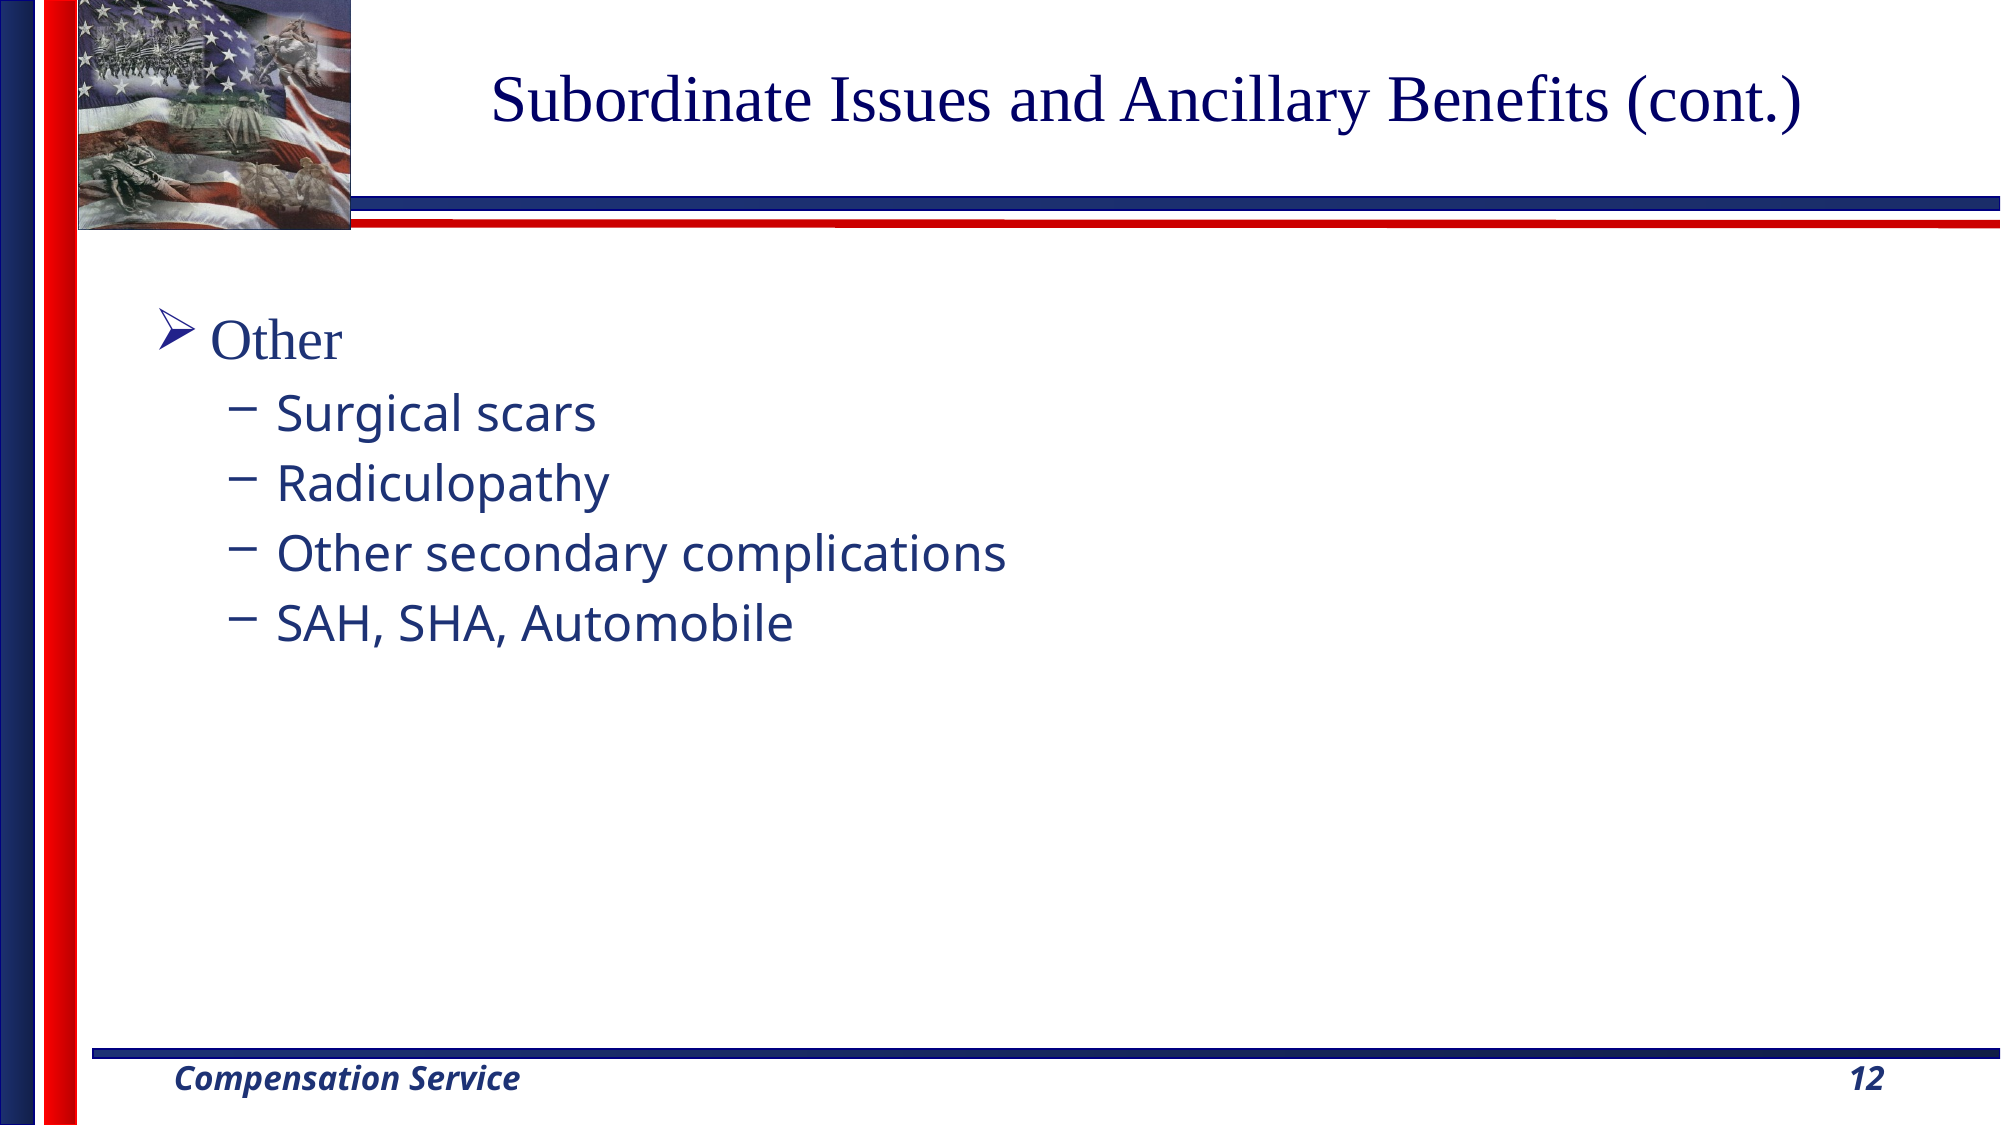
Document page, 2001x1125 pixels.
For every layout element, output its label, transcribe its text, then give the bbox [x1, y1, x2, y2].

title Subordinate Issues and Ancillary Benefits (cont.) [350, 0, 1946, 190]
slide_number 12 [1733, 1042, 2000, 1118]
list Other Surgical scars Radiculopathy Other secondary complications SAH, SHA, Automobile [138, 293, 1935, 993]
picture [78, 0, 351, 230]
